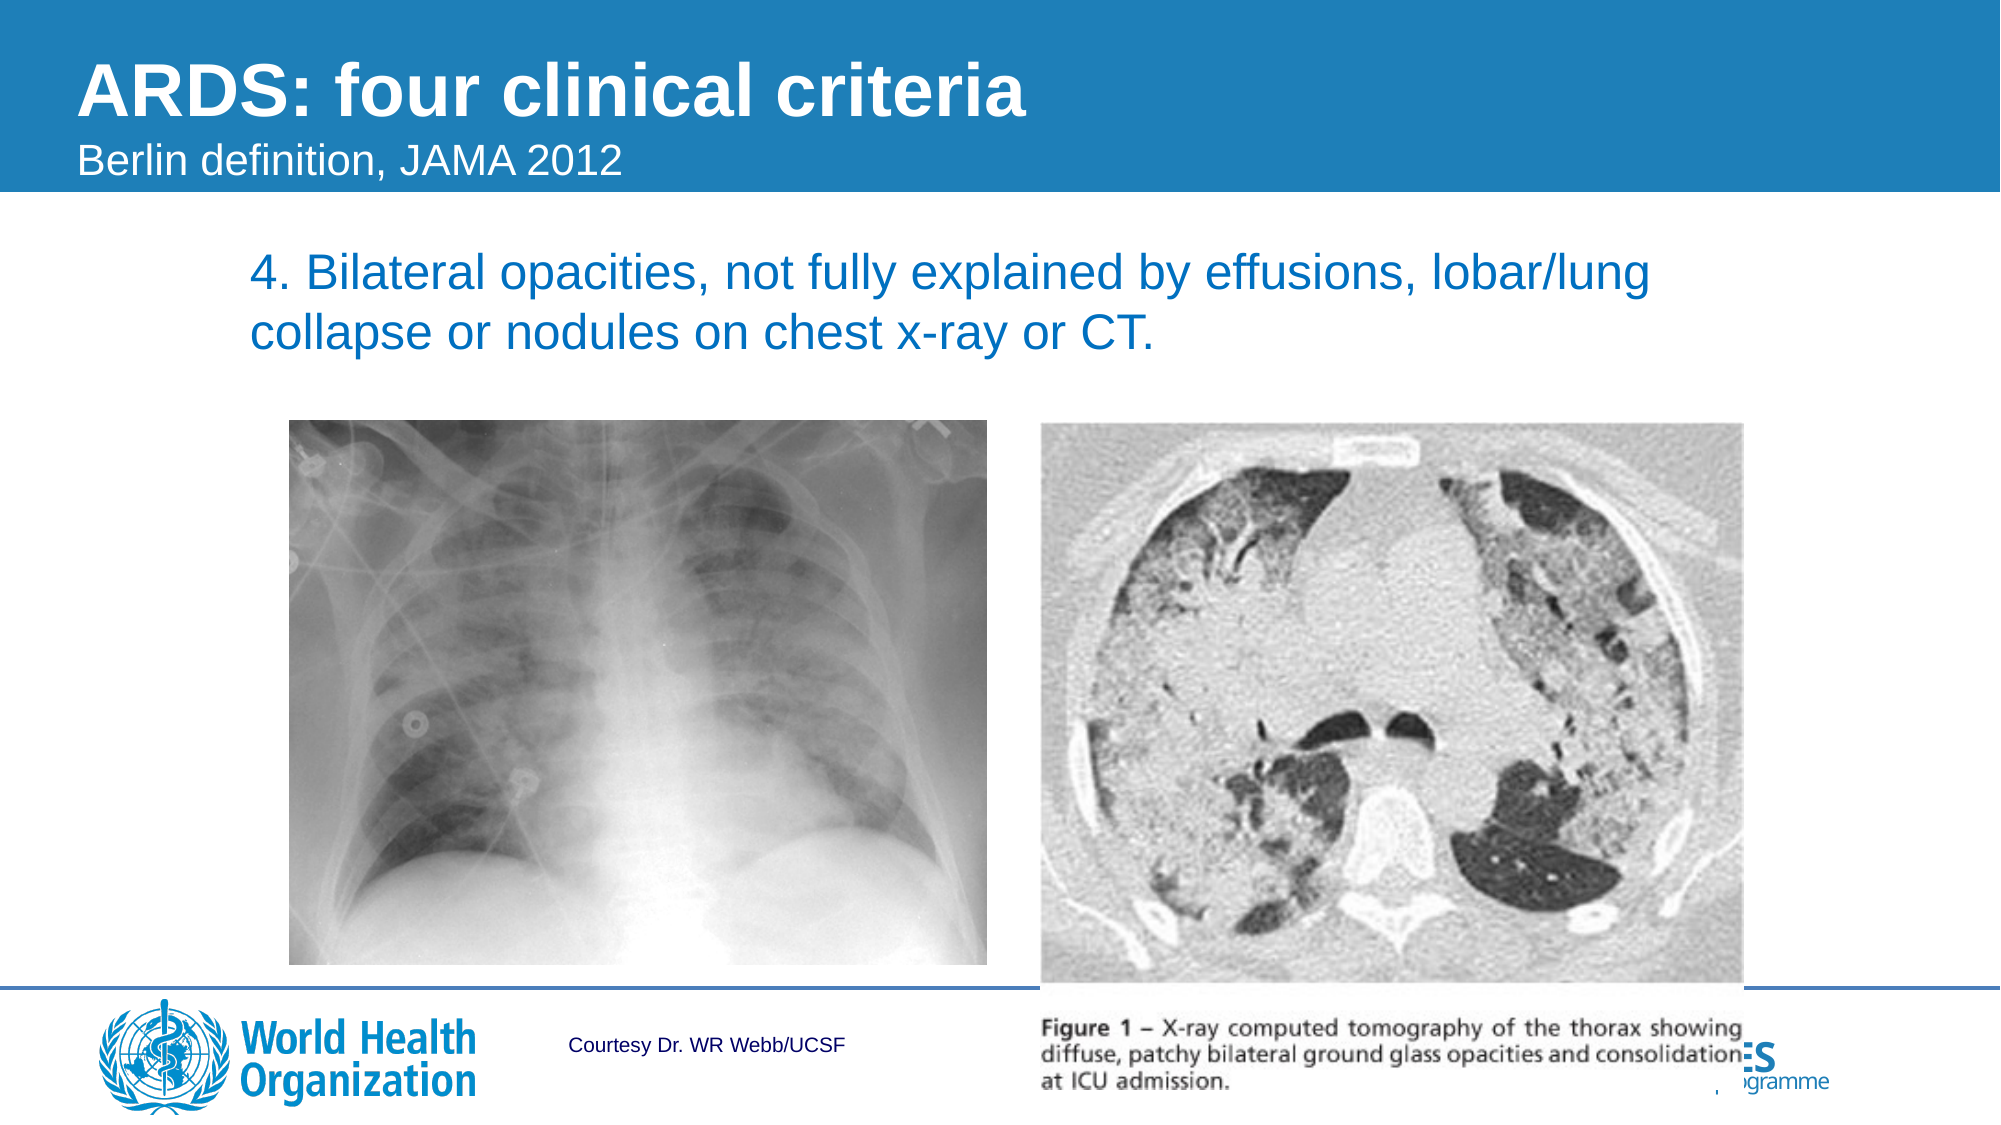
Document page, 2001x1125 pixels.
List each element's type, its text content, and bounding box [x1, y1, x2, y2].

picture [99, 999, 249, 1115]
picture [149, 1069, 162, 1079]
picture [136, 1011, 161, 1026]
picture [289, 420, 987, 966]
picture [182, 1048, 190, 1070]
picture [186, 1034, 199, 1077]
picture [101, 1061, 112, 1074]
picture [125, 1069, 137, 1083]
picture [168, 1021, 176, 1029]
picture [99, 1068, 155, 1115]
picture [154, 1063, 162, 1070]
picture [168, 1011, 194, 1026]
picture [149, 1058, 156, 1064]
title ARDS: four clinical criteria Berlin definition, JAMA 2012 [76, 18, 1878, 208]
picture [155, 1108, 174, 1115]
list 4. Bilateral opacities, not fully explained by effusions, lobar/lung collapse or nodules on chest x-ray or CT. [249, 238, 1745, 1125]
picture [180, 1038, 187, 1045]
text_box Courtesy Dr. WR Webb/UCSF [496, 1023, 854, 1064]
picture [1039, 422, 1745, 1090]
picture [140, 1038, 151, 1053]
picture [166, 1079, 193, 1097]
picture [140, 1056, 149, 1070]
picture [136, 1077, 163, 1097]
picture [148, 1029, 162, 1041]
